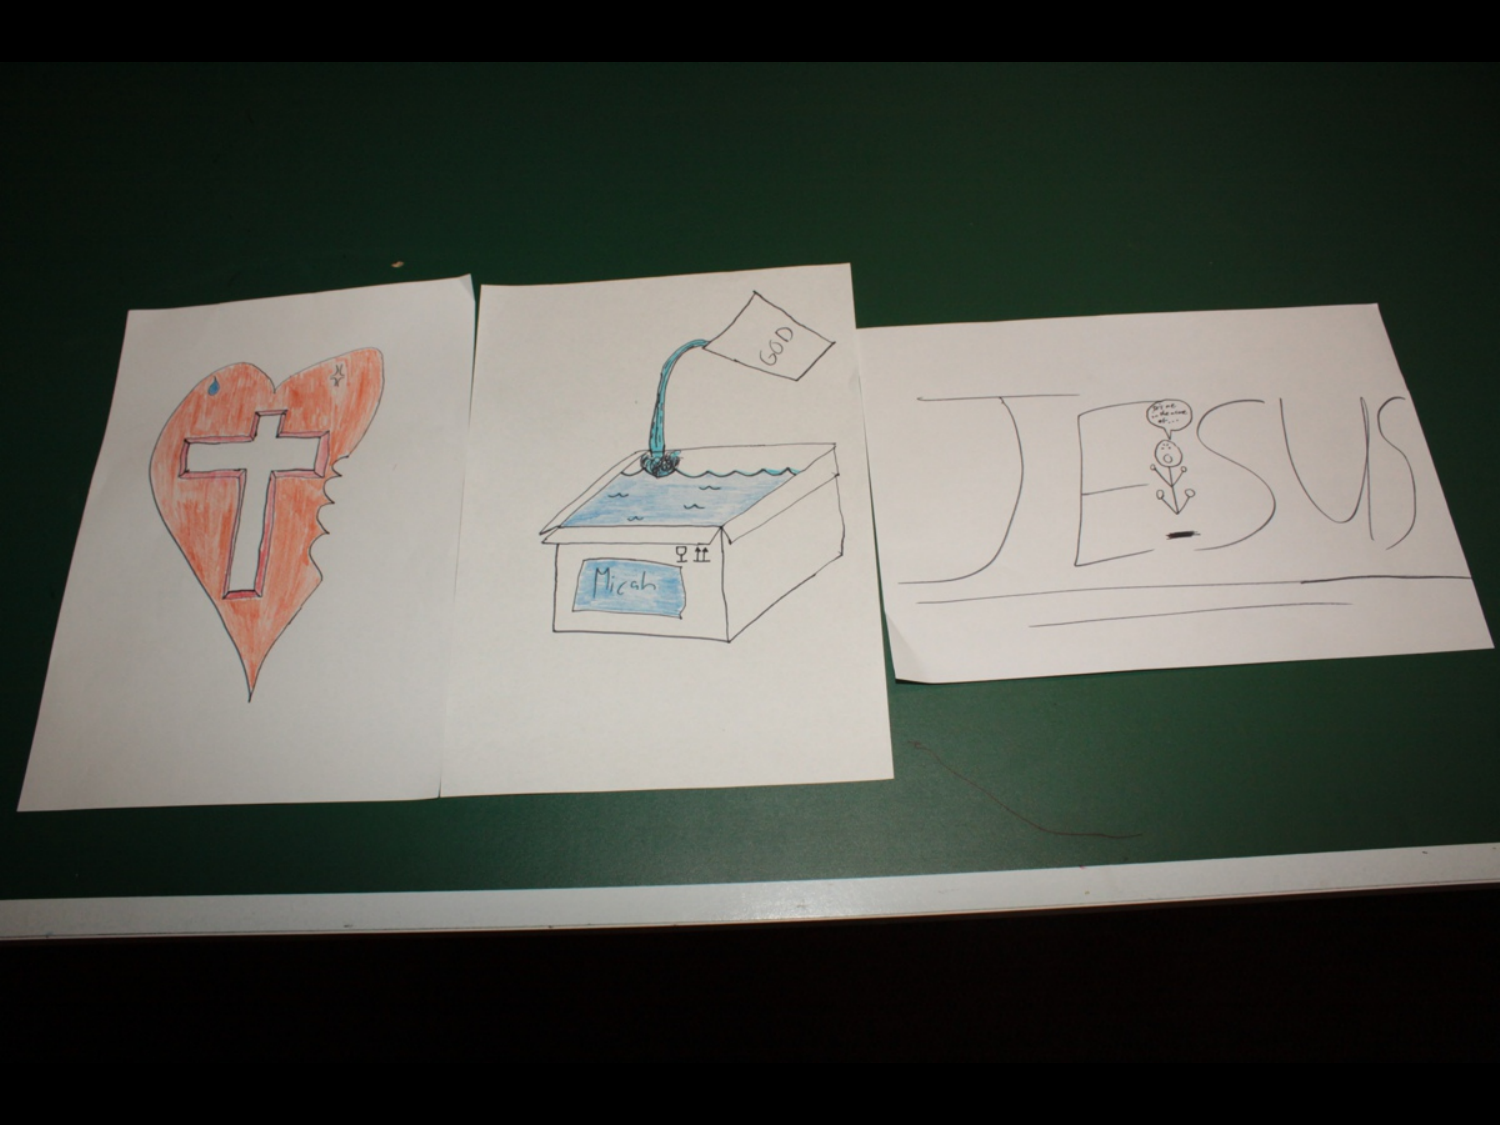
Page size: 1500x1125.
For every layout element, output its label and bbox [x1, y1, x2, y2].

picture [0, 62, 1500, 1063]
